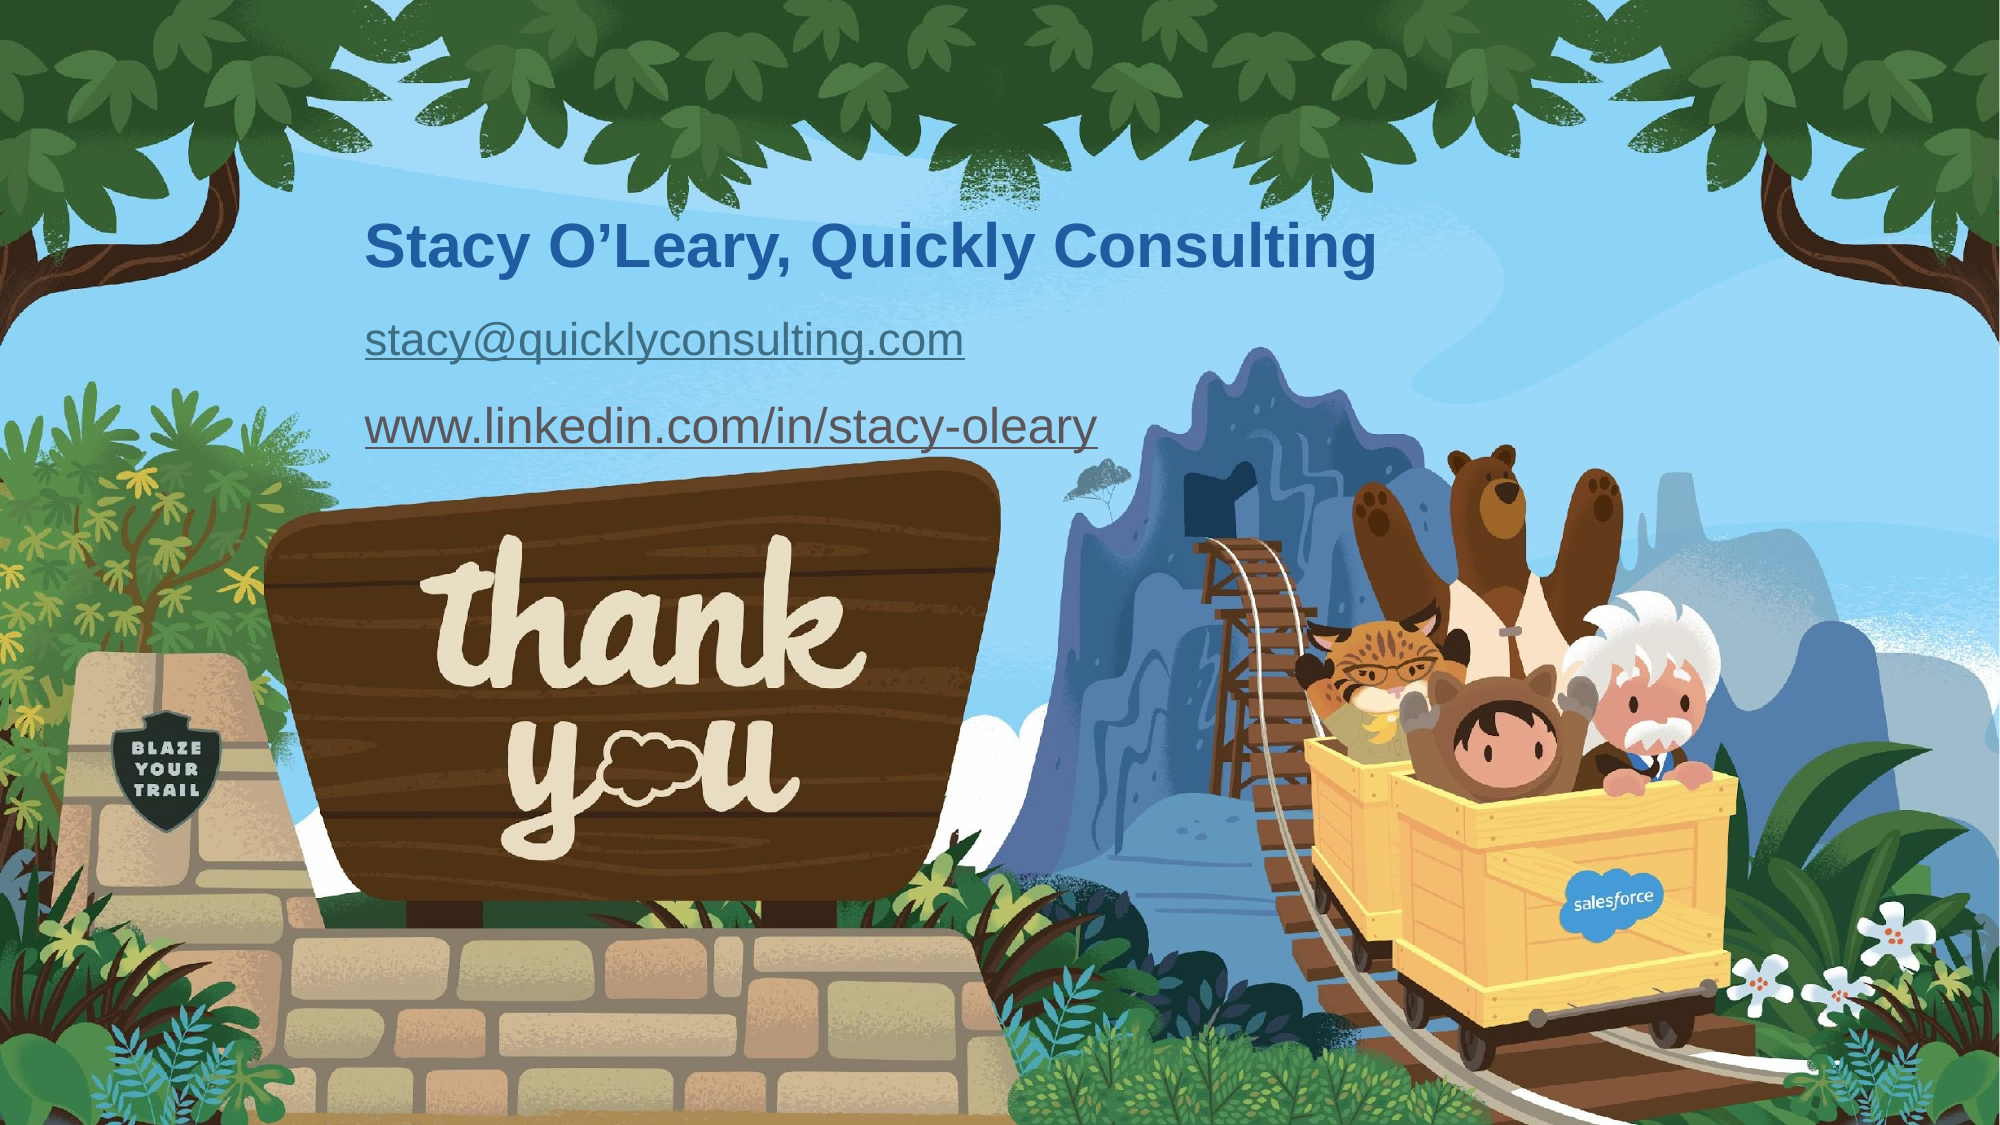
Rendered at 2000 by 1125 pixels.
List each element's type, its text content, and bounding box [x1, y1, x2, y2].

picture [0, 0, 2000, 1125]
list Stacy O’Leary, Quickly Consulting stacy@quicklyconsulting.com www.linkedin.com/in/stacy-oleary [364, 205, 1541, 510]
